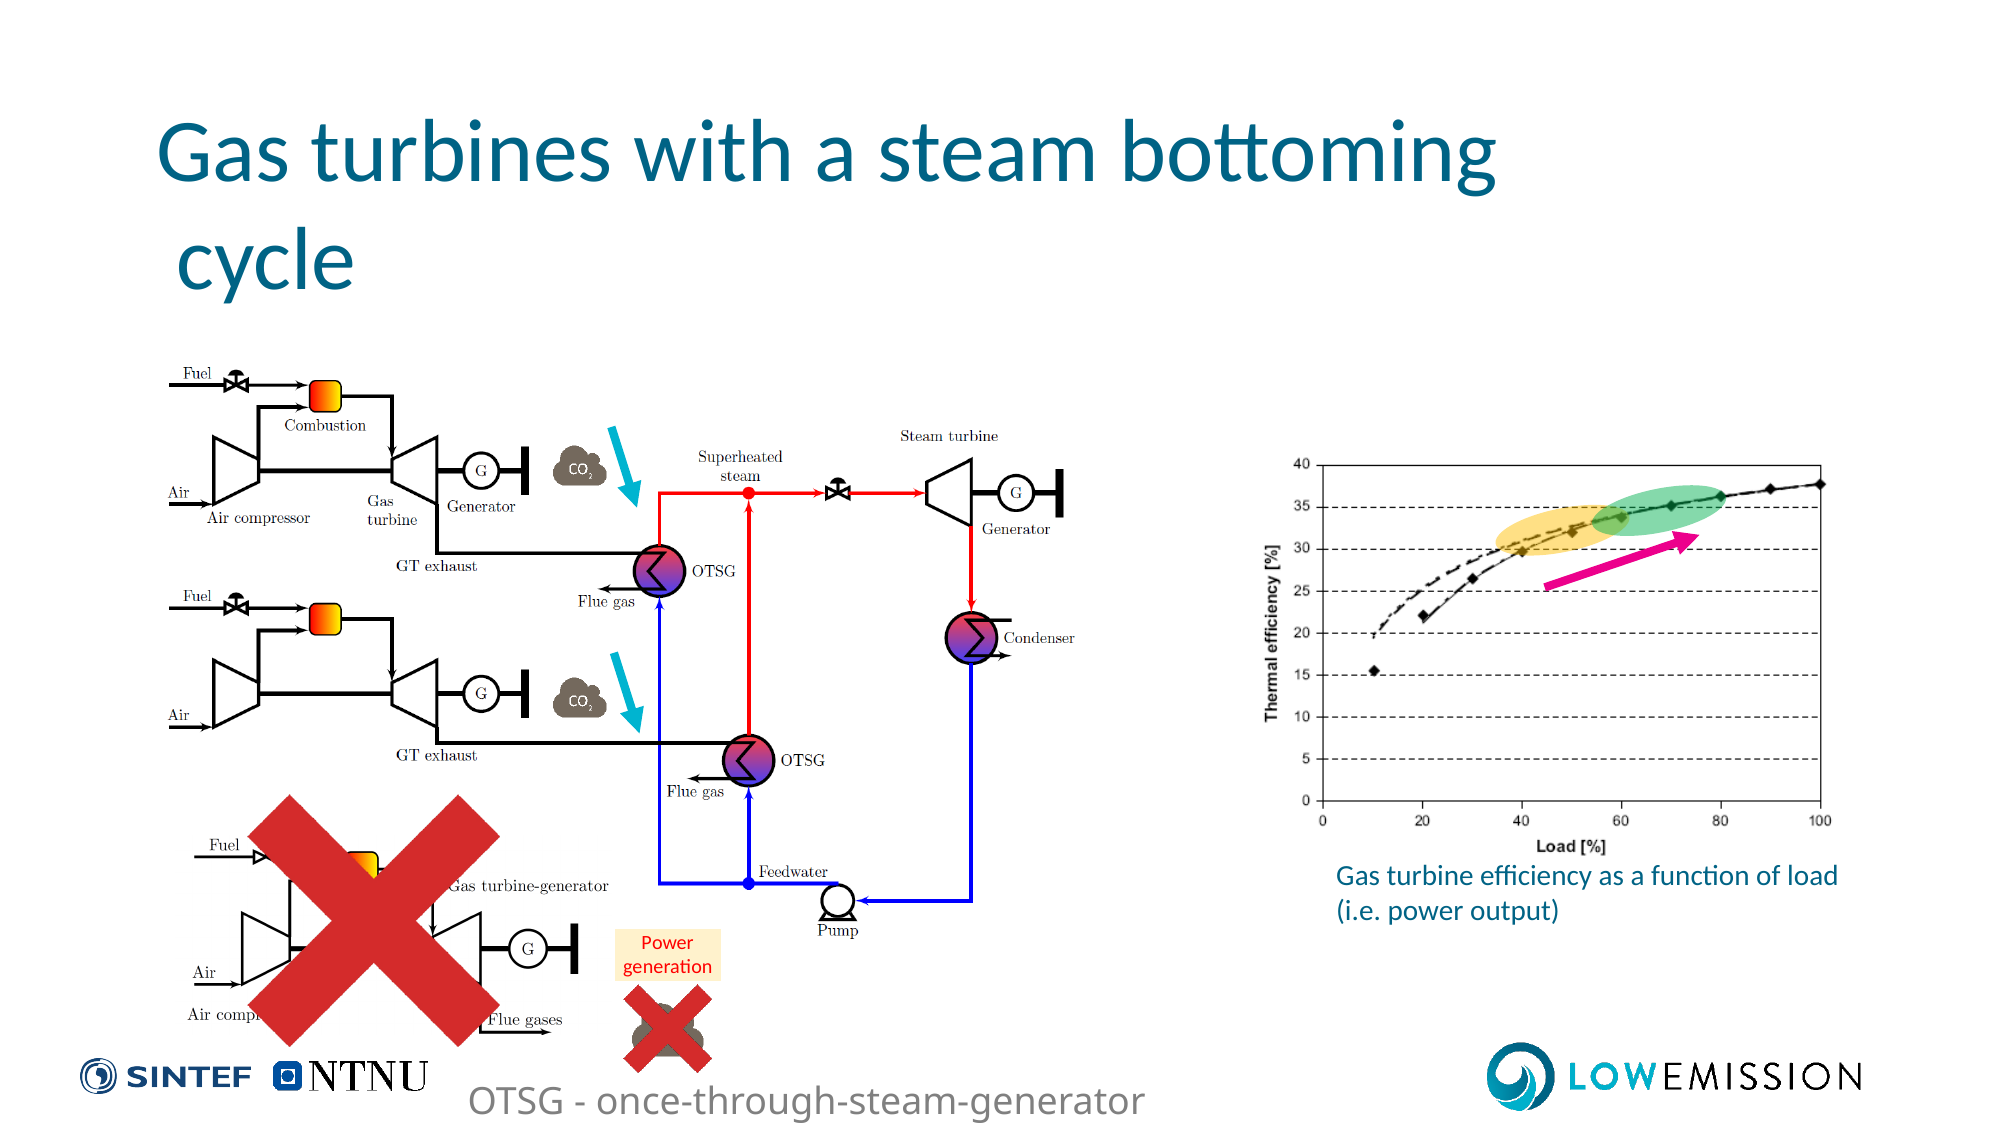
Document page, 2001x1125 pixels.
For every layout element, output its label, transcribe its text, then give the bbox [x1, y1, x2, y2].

text_box Gas turbine efficiency as a function of load (i.e. power output) [1321, 864, 1855, 934]
title Gas turbines with a steam bottoming cycle [156, 90, 1835, 353]
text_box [1544, 534, 1700, 588]
picture [80, 1058, 251, 1094]
picture [273, 1061, 428, 1091]
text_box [611, 426, 637, 508]
text_box OTSG - once-through-steam-generator [452, 1069, 1195, 1125]
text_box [613, 652, 640, 734]
picture [1483, 1038, 1861, 1114]
picture [161, 362, 1079, 1073]
picture [1246, 435, 1855, 864]
